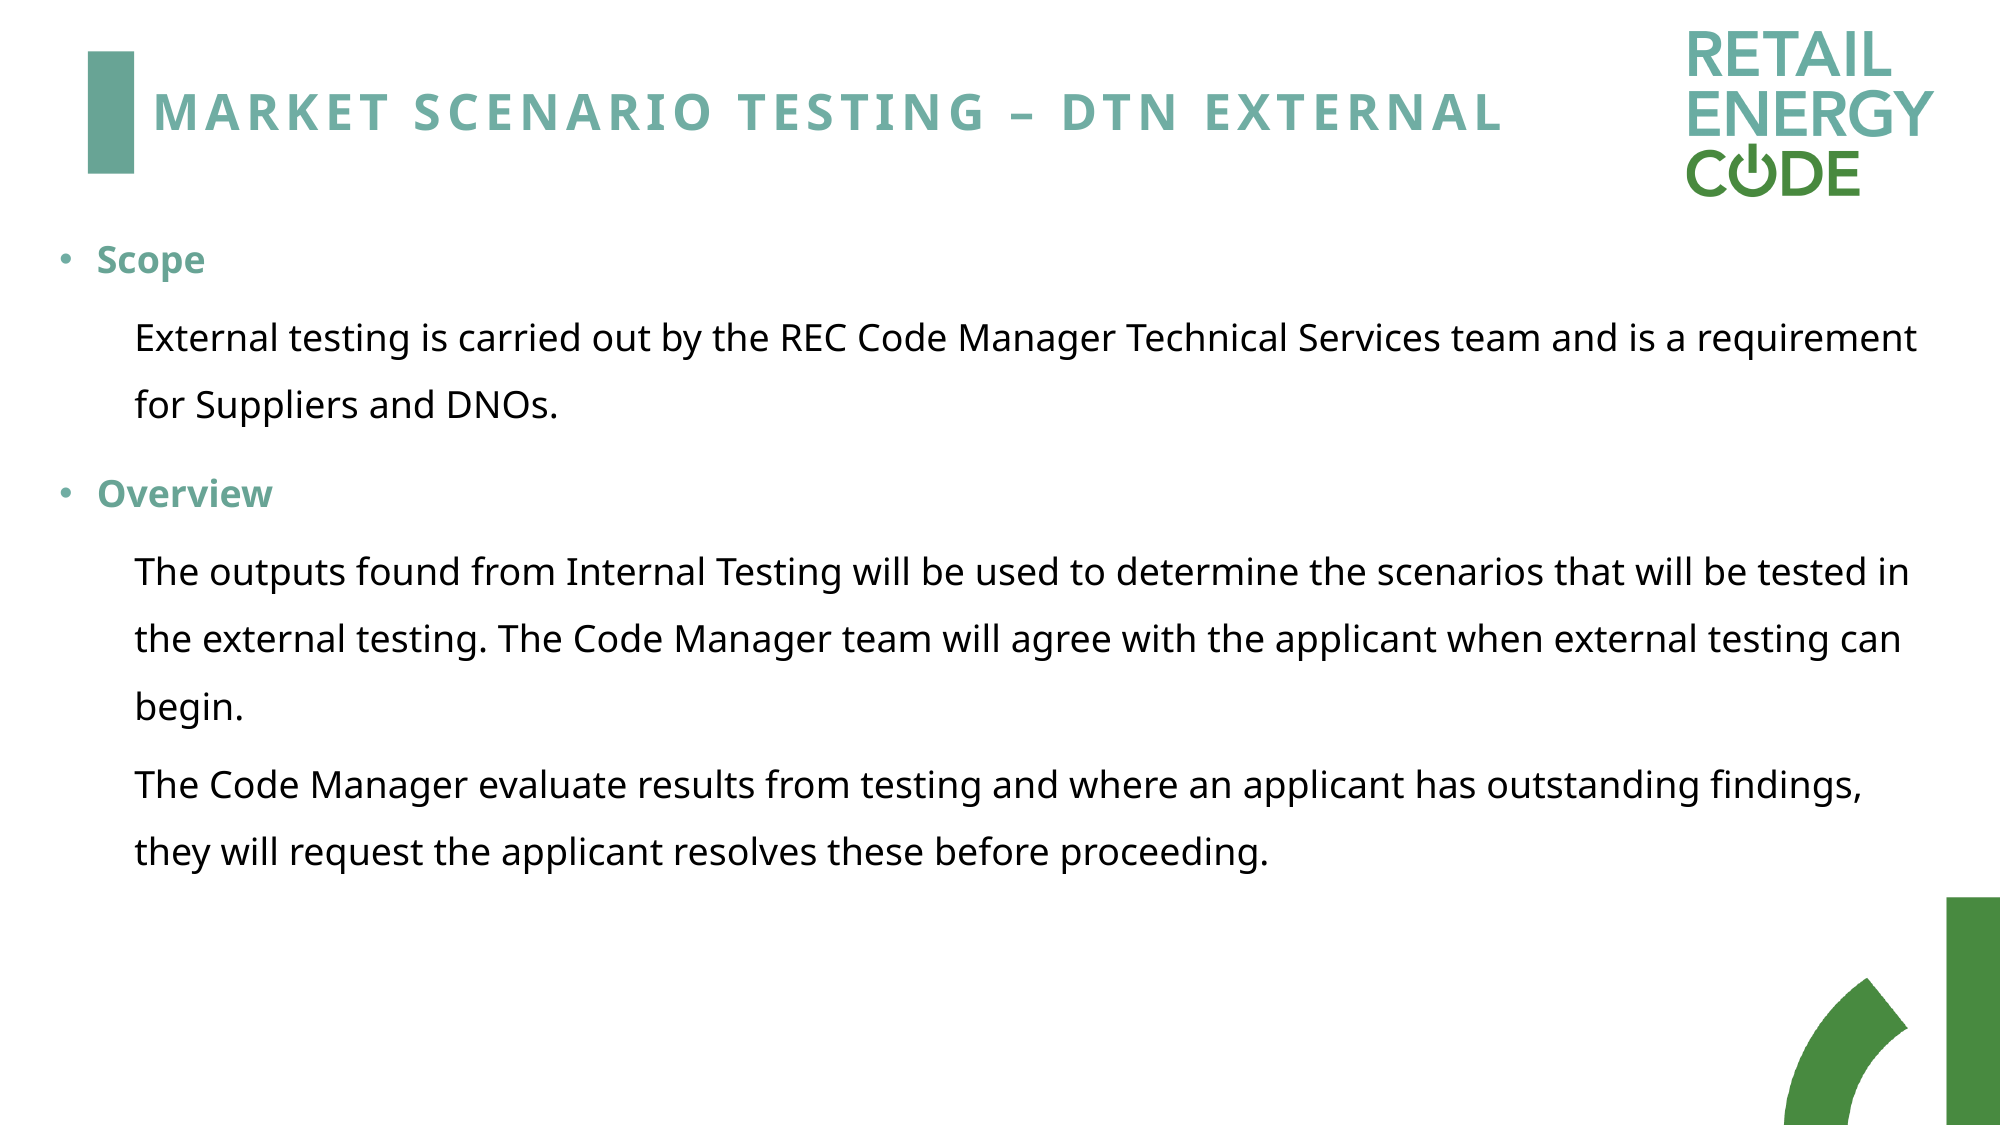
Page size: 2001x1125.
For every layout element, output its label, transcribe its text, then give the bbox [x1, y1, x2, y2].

picture [1782, 897, 2000, 1125]
picture [1685, 27, 1936, 201]
title Market Scenario Testing – DTN External [137, 59, 1661, 169]
text_box Scope External testing is carried out by the REC Code Manager Technical Services team and is a requirement for Suppliers and DNOs. Overview The outputs found from Internal Testing will be used to determine the scenarios that will be tested in the external testing. The Code Manager team will agree with the applicant when external testing can begin. The Code Manager evaluate results from testing and where an applicant has outstanding findings, they will request the applicant resolves these before proceeding. [44, 206, 1974, 1087]
